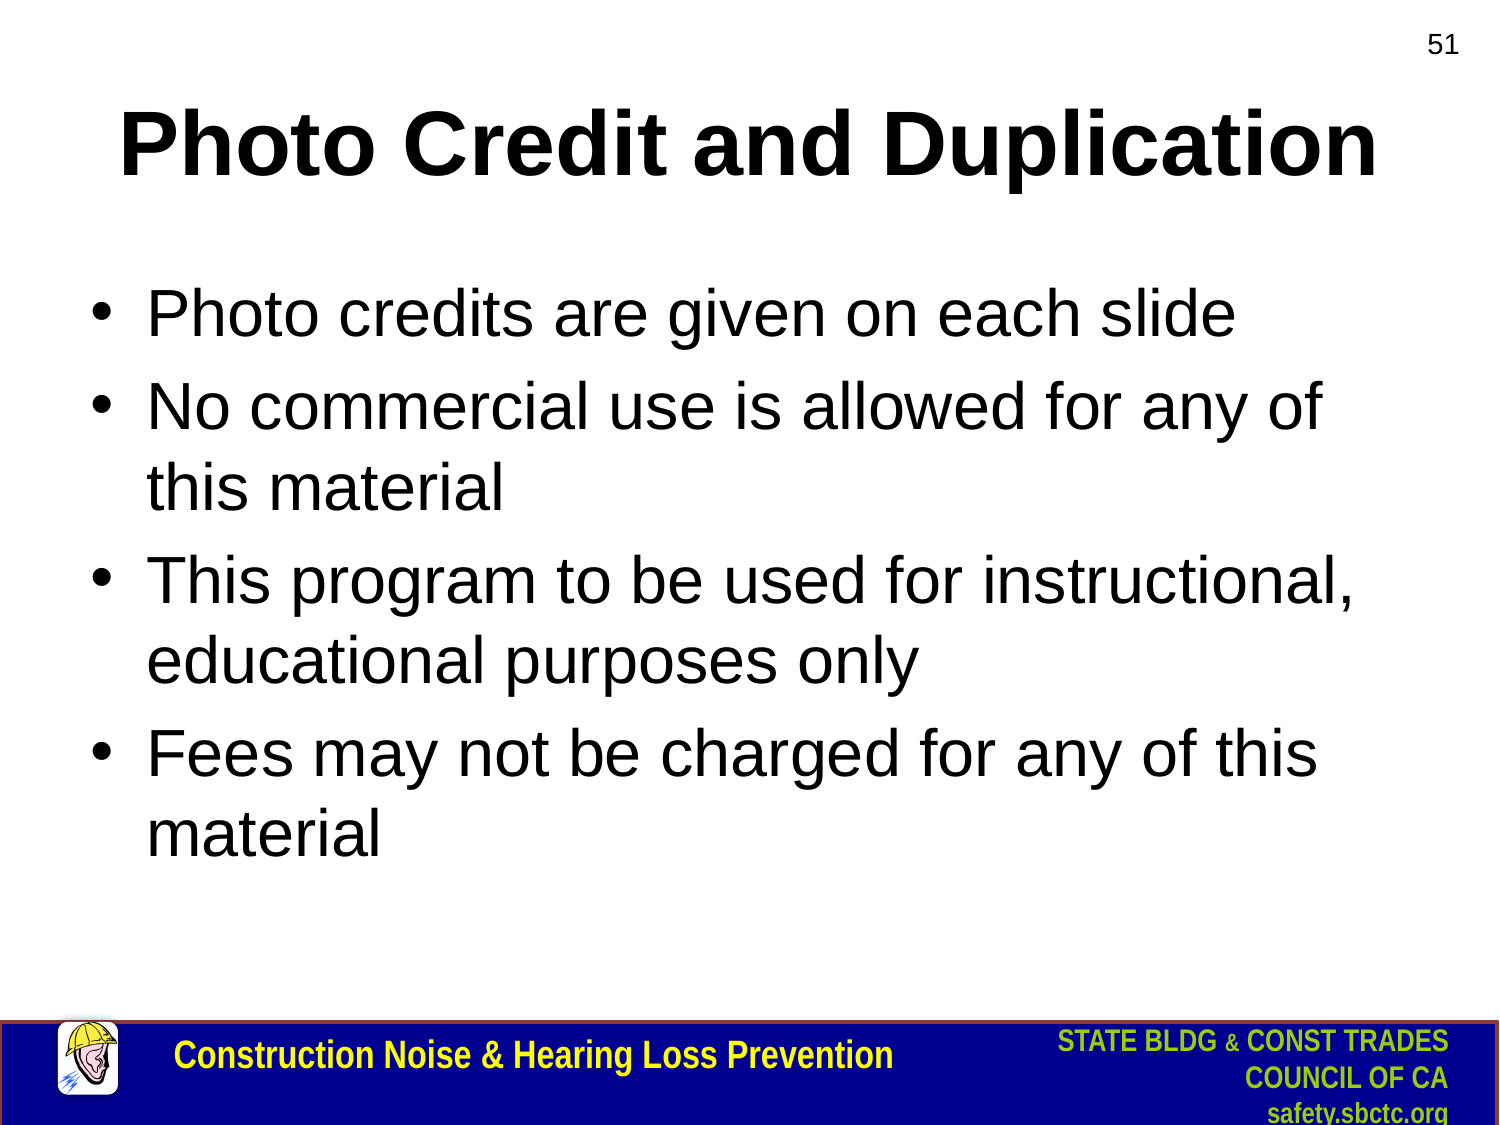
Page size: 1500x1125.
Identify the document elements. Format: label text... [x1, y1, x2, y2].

picture [57, 1021, 118, 1095]
title Photo Credit and Duplication [75, 45, 1425, 233]
list Photo credits are given on each slide No commercial use is allowed for any of this material This program to be used for instructional, educational purposes only Fees may not be charged for any of this material [75, 262, 1425, 1005]
slide_number 51 [1125, 12, 1475, 73]
